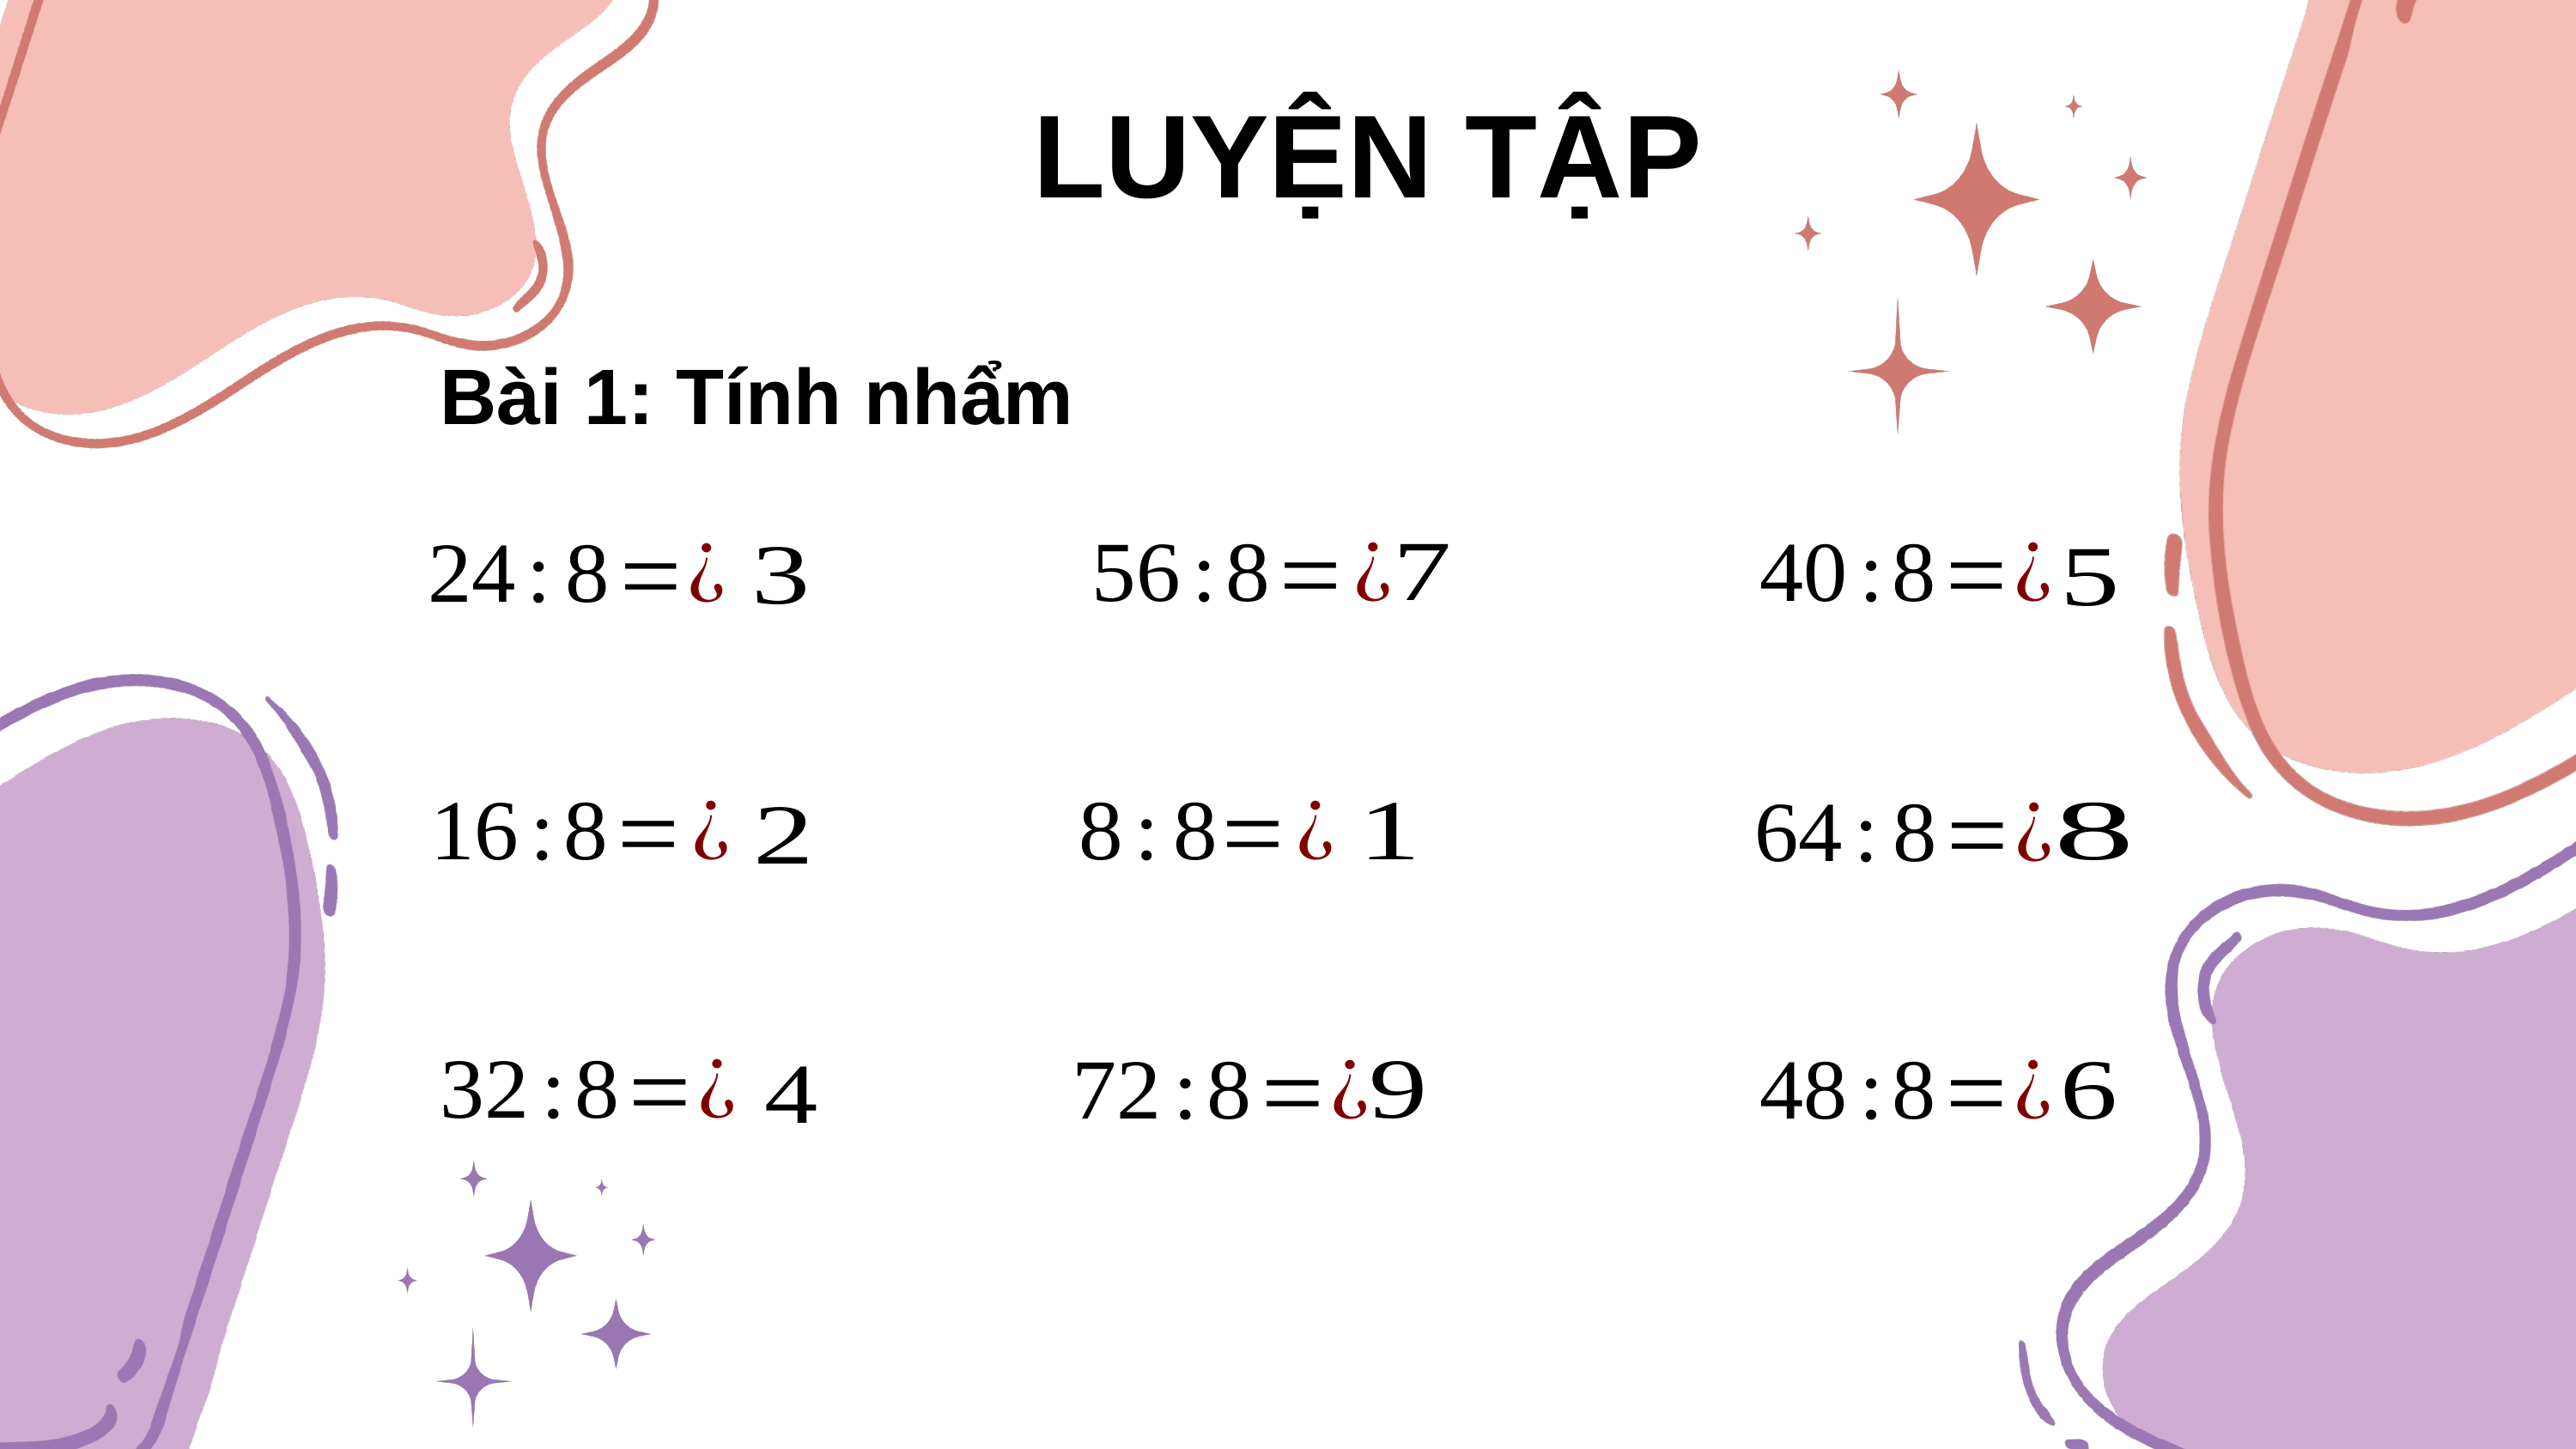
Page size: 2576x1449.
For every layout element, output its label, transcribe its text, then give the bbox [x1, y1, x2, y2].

picture [0, 634, 388, 1449]
picture [1795, 0, 2576, 1449]
picture [0, 0, 714, 475]
text_box Bài 1: Tính nhẩm [701, 339, 1116, 447]
text_box LUYỆN TẬP [1020, 73, 1735, 227]
picture [398, 1161, 656, 1428]
